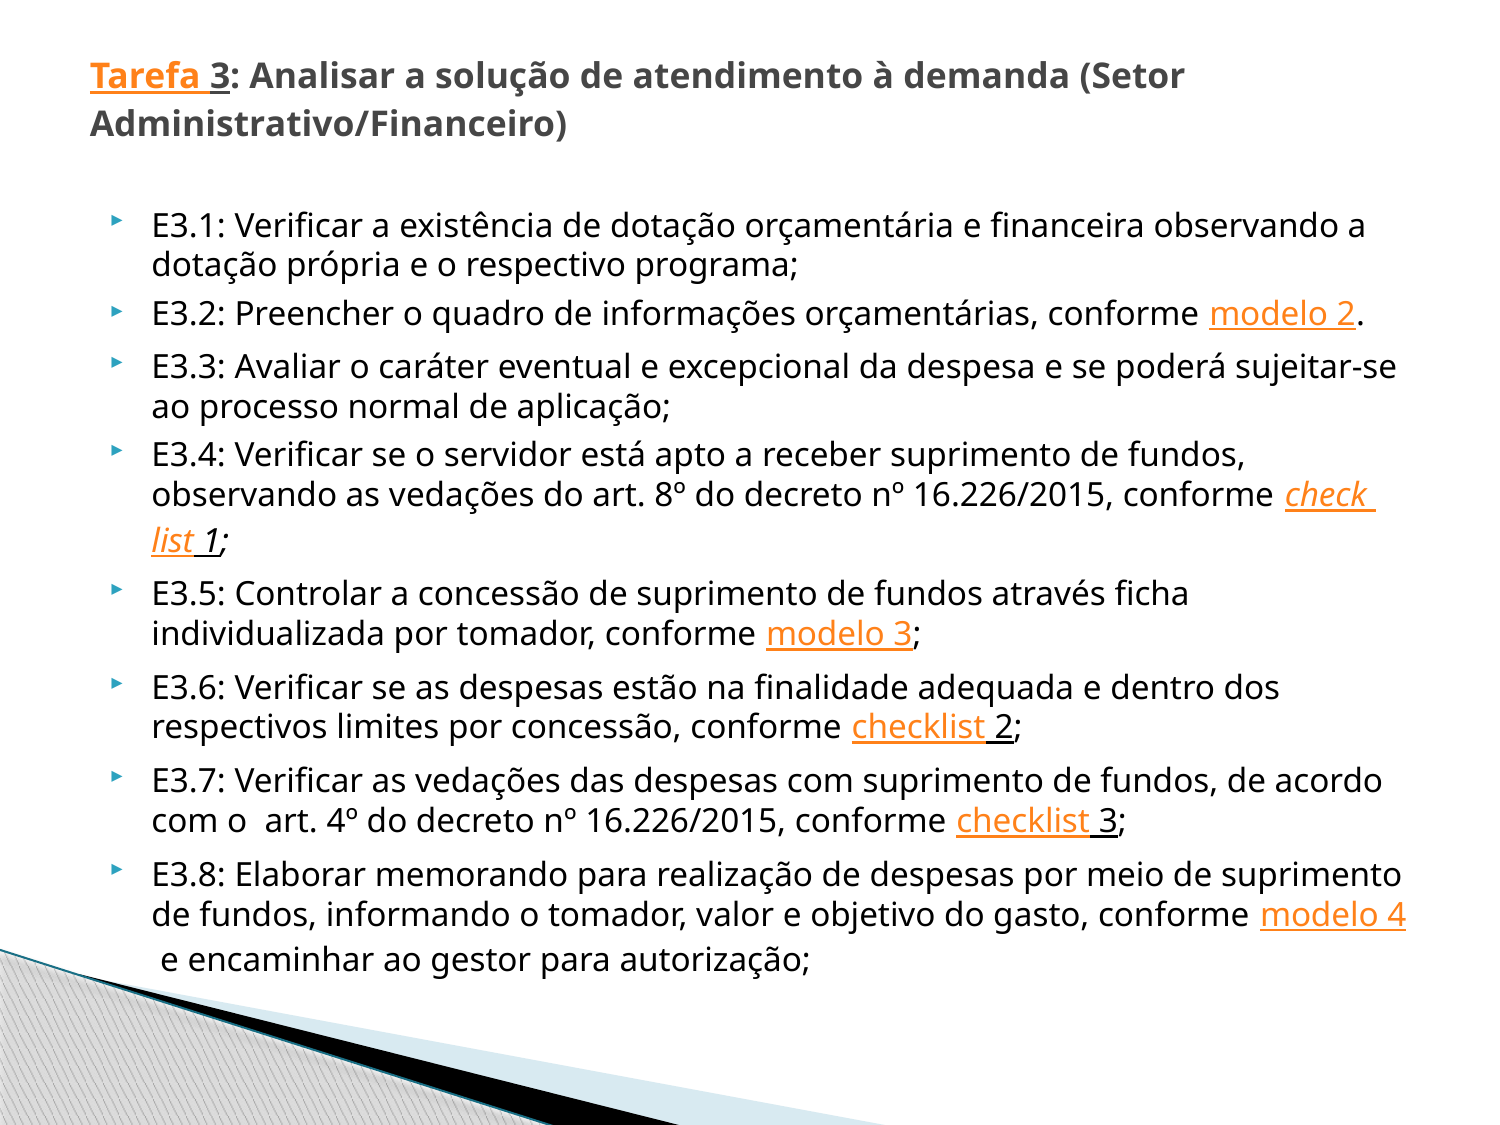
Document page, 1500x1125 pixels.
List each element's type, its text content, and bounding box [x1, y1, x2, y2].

title Tarefa 3: Analisar a solução de atendimento à demanda (Setor Administrativo/Financeiro) [75, 45, 1425, 209]
list E3.1: Verificar a existência de dotação orçamentária e financeira observando a dotação própria e o respectivo programa; E3.2: Preencher o quadro de informações orçamentárias, conforme modelo 2. E3.3: Avaliar o caráter eventual e excepcional da despesa e se poderá sujeitar-se ao processo normal de aplicação; E3.4: Verificar se o servidor está apto a receber suprimento de fundos, observando as vedações do art. 8º do decreto nº 16.226/2015, conforme check list 1; E3.5: Controlar a concessão de suprimento de fundos através ficha individualizada por tomador, conforme modelo 3; E3.6: Verificar se as despesas estão na finalidade adequada e dentro dos respectivos limites por concessão, conforme checklist 2; E3.7: Verificar as vedações das despesas com suprimento de fundos, de acordo com o art. 4º do decreto nº 16.226/2015, conforme checklist 3; E3.8: Elaborar memorando para realização de despesas por meio de suprimento de fundos, informando o tomador, valor e objetivo do gasto, conforme modelo 4 e encaminhar ao gestor para autorização; [76, 209, 1425, 986]
